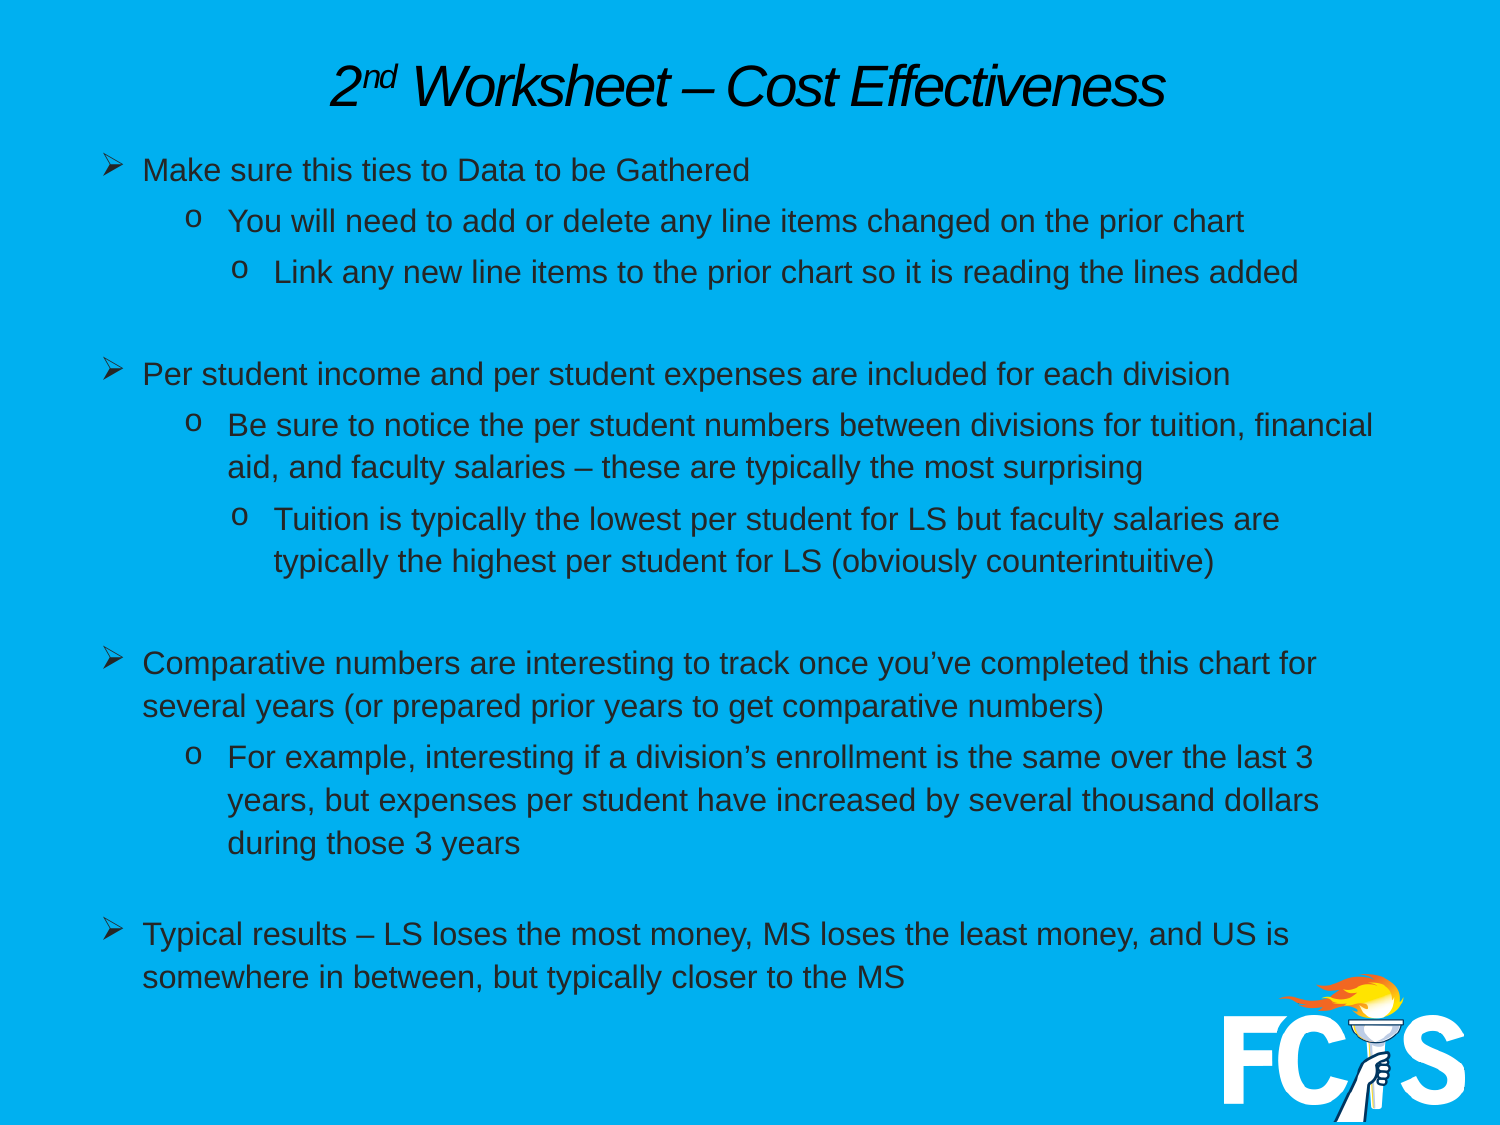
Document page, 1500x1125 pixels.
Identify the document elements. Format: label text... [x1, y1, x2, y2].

picture [1279, 1016, 1347, 1104]
picture [1225, 1017, 1285, 1103]
picture [1285, 975, 1403, 1121]
title 2nd Worksheet – Cost Effectiveness [85, 24, 1413, 137]
picture [1402, 1016, 1464, 1104]
list Make sure this ties to Data to be Gathered You will need to add or delete any line items changed on the prior chart Link any new line items to the prior chart so it is reading the lines added Per student income and per student expenses are included for each division Be sure to notice the per student numbers between divisions for tuition, financial aid, and faculty salaries – these are typically the most surprising Tuition is typically the lowest per student for LS but faculty salaries are typically the highest per student for LS (obviously counterintuitive) Comparative numbers are interesting to track once you’ve completed this chart for several years (or prepared prior years to get comparative numbers) For example, interesting if a division’s enrollment is the same over the last 3 years, but expenses per student have increased by several thousand dollars during those 3 years Typical results – LS loses the most money, MS loses the least money, and US is somewhere in between, but typically closer to the MS [85, 137, 1413, 1013]
